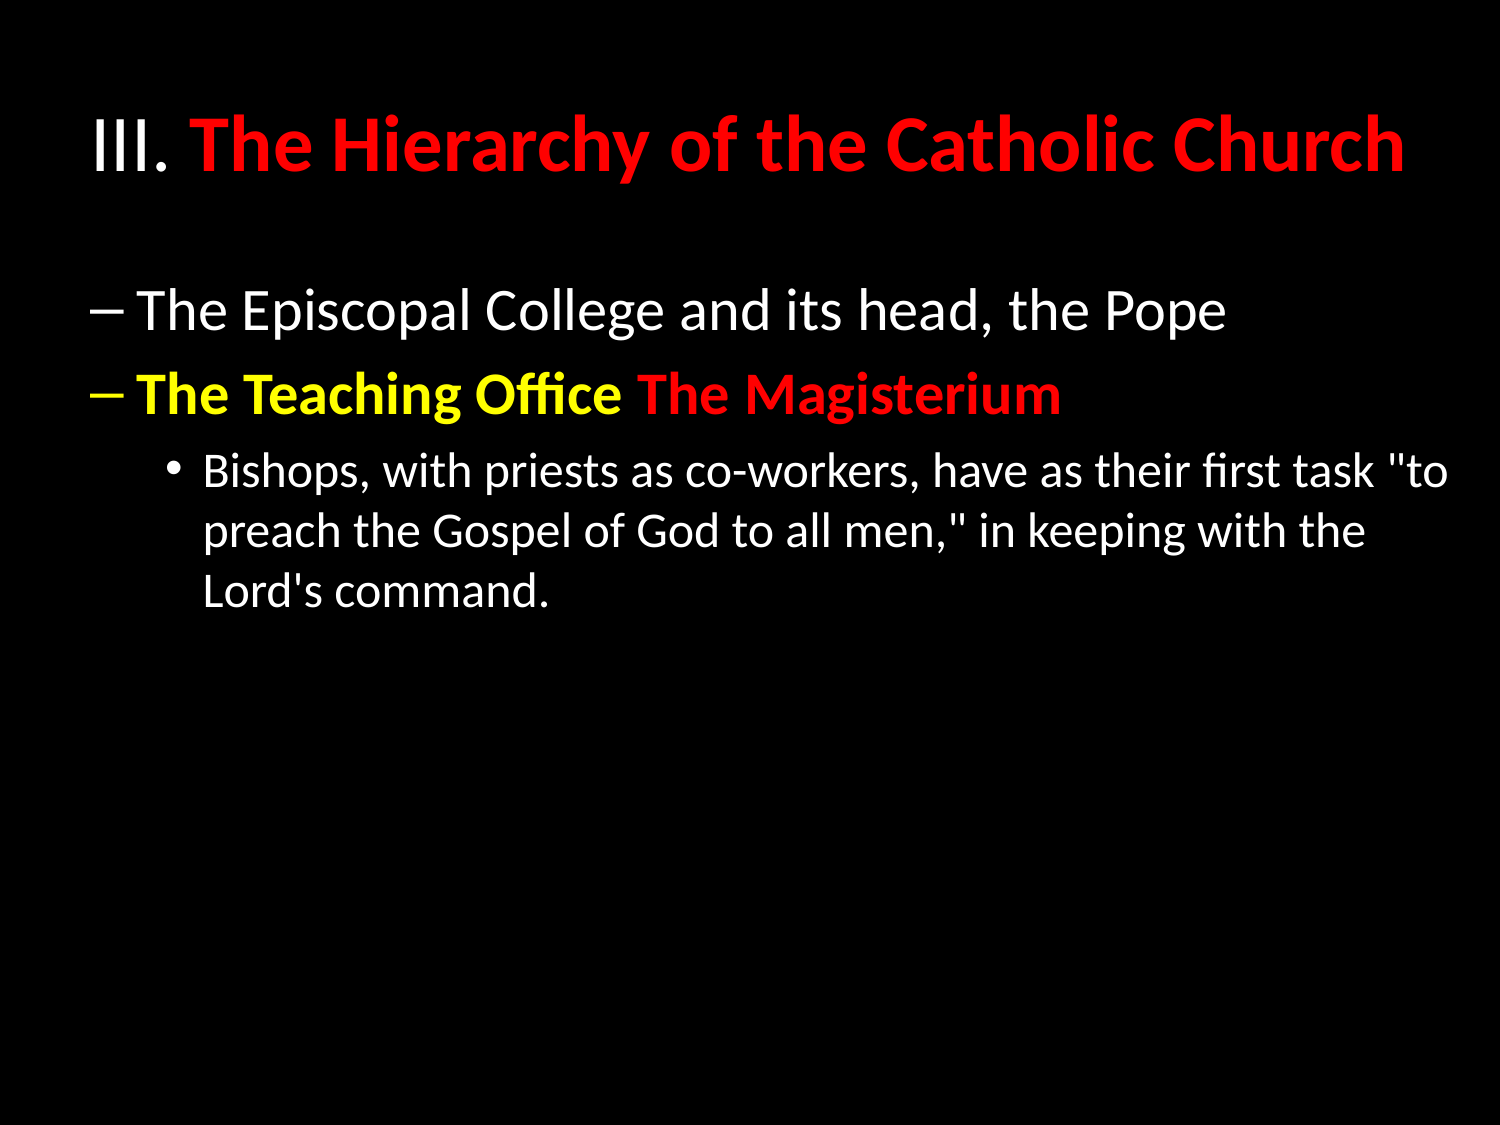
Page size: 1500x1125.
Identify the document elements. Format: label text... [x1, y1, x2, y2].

list The Episcopal College and its head, the Pope The Teaching Office The Magisterium Bishops, with priests as co-workers, have as their first task "to preach the Gospel of God to all men," in keeping with the Lord's command. [0, 262, 1500, 1125]
title III. The Hierarchy of the Catholic Church [75, 45, 1425, 233]
